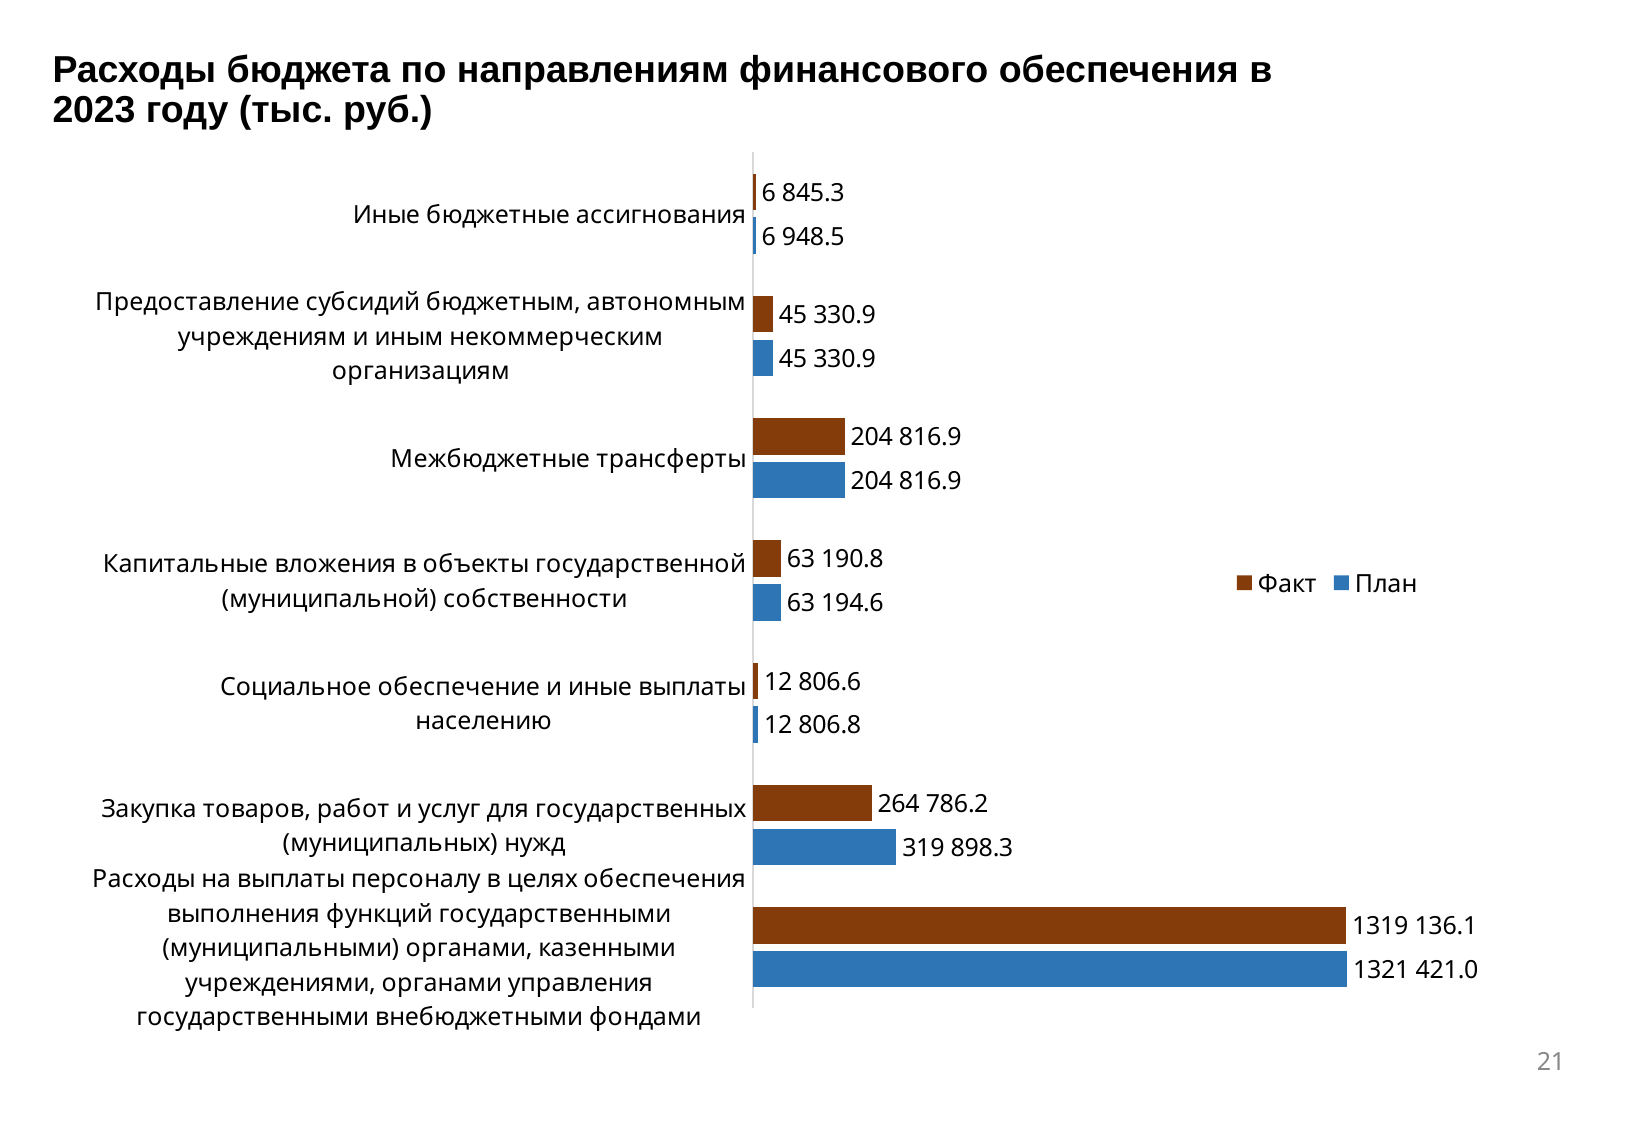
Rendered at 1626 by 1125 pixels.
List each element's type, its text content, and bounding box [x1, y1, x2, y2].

chart [91, 137, 1529, 1035]
text_box 21 [1530, 1049, 1572, 1080]
text_box Расходы бюджета по направлениям финансового обеспечения в 2023 году (тыс. руб.) [37, 42, 1333, 138]
